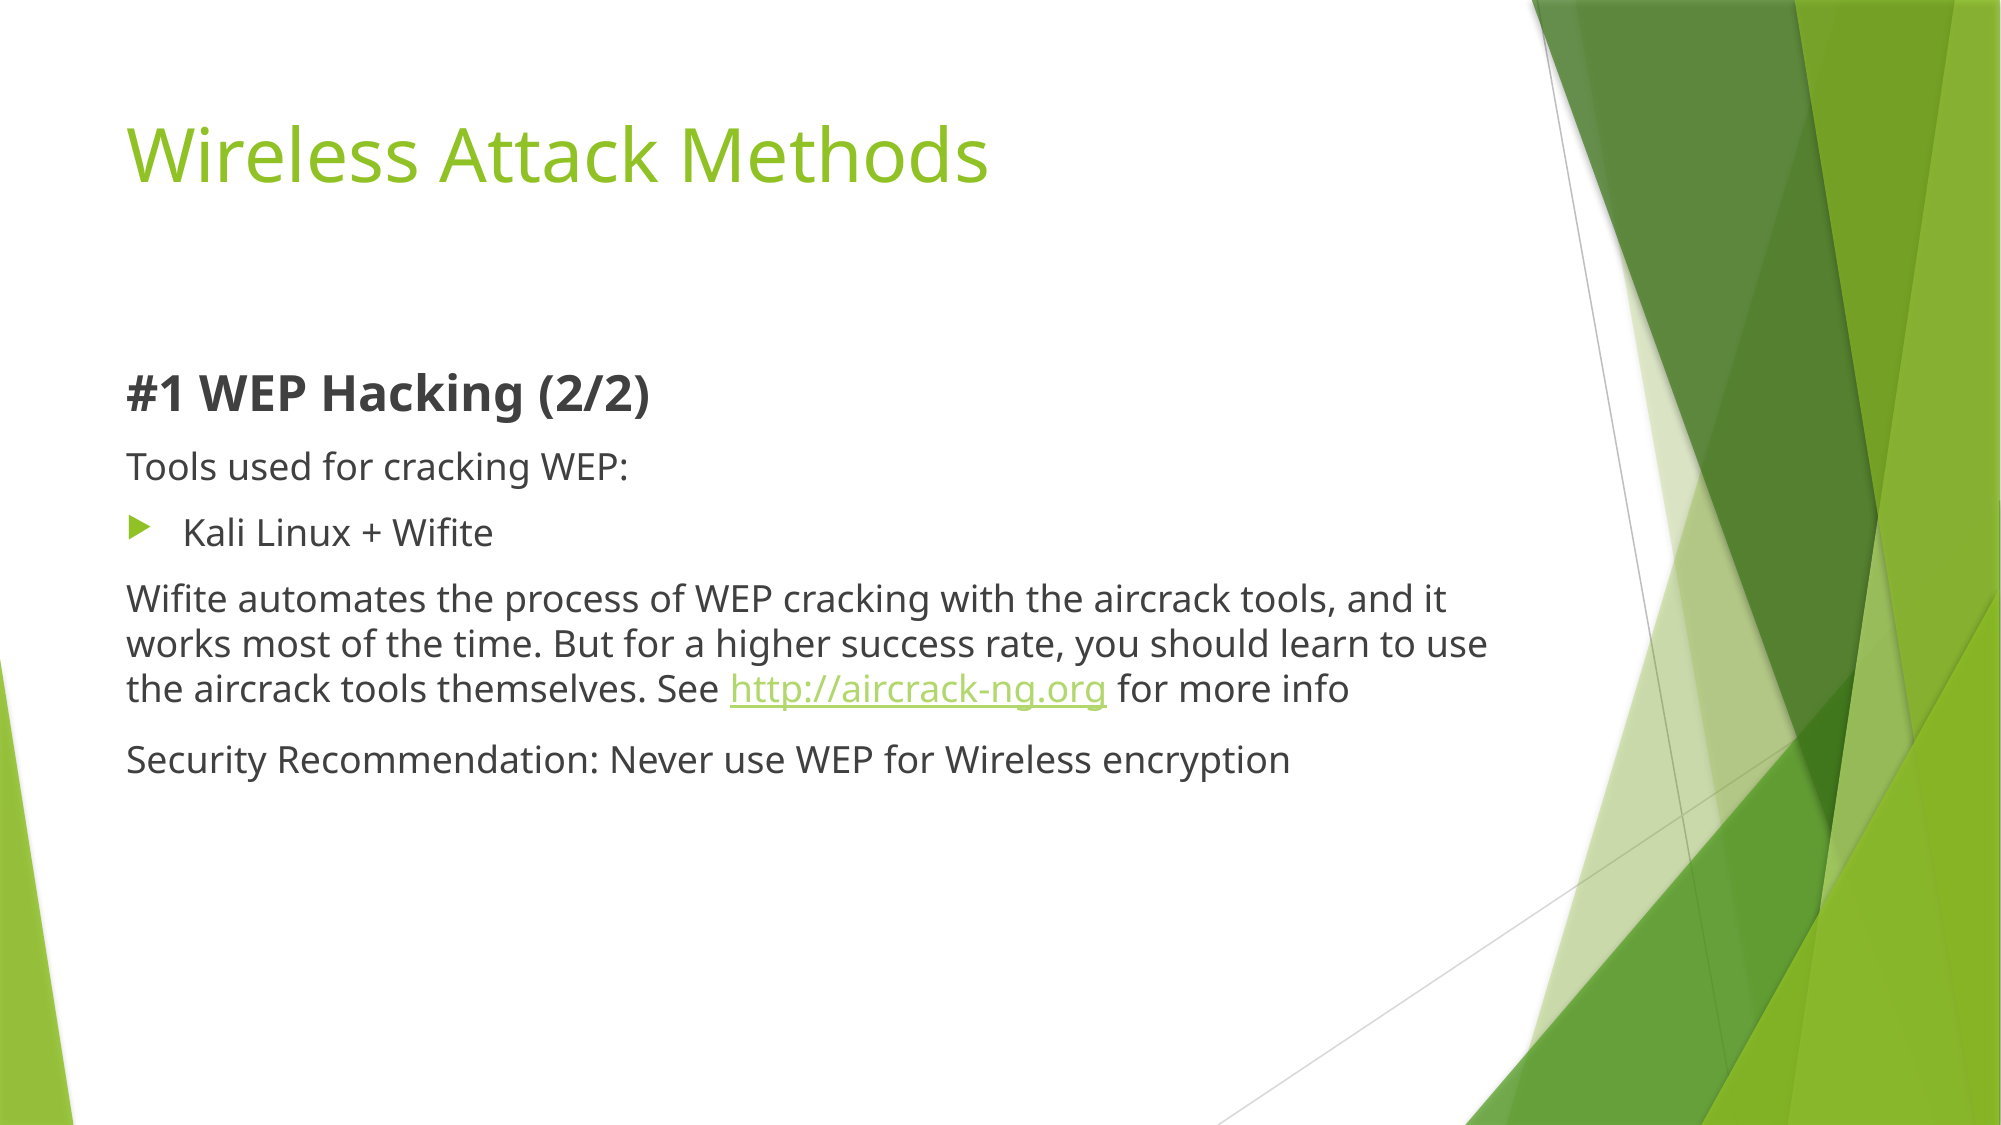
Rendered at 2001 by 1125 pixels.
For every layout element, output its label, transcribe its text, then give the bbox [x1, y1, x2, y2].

title Wireless Attack Methods [111, 99, 1522, 317]
list #1 WEP Hacking (2/2) Tools used for cracking WEP: Kali Linux + Wifite Wifite automates the process of WEP cracking with the aircrack tools, and it works most of the time. But for a higher success rate, you should learn to use the aircrack tools themselves. See http://aircrack-ng.org for more info Security Recommendation: Never use WEP for Wireless encryption [111, 354, 1522, 992]
